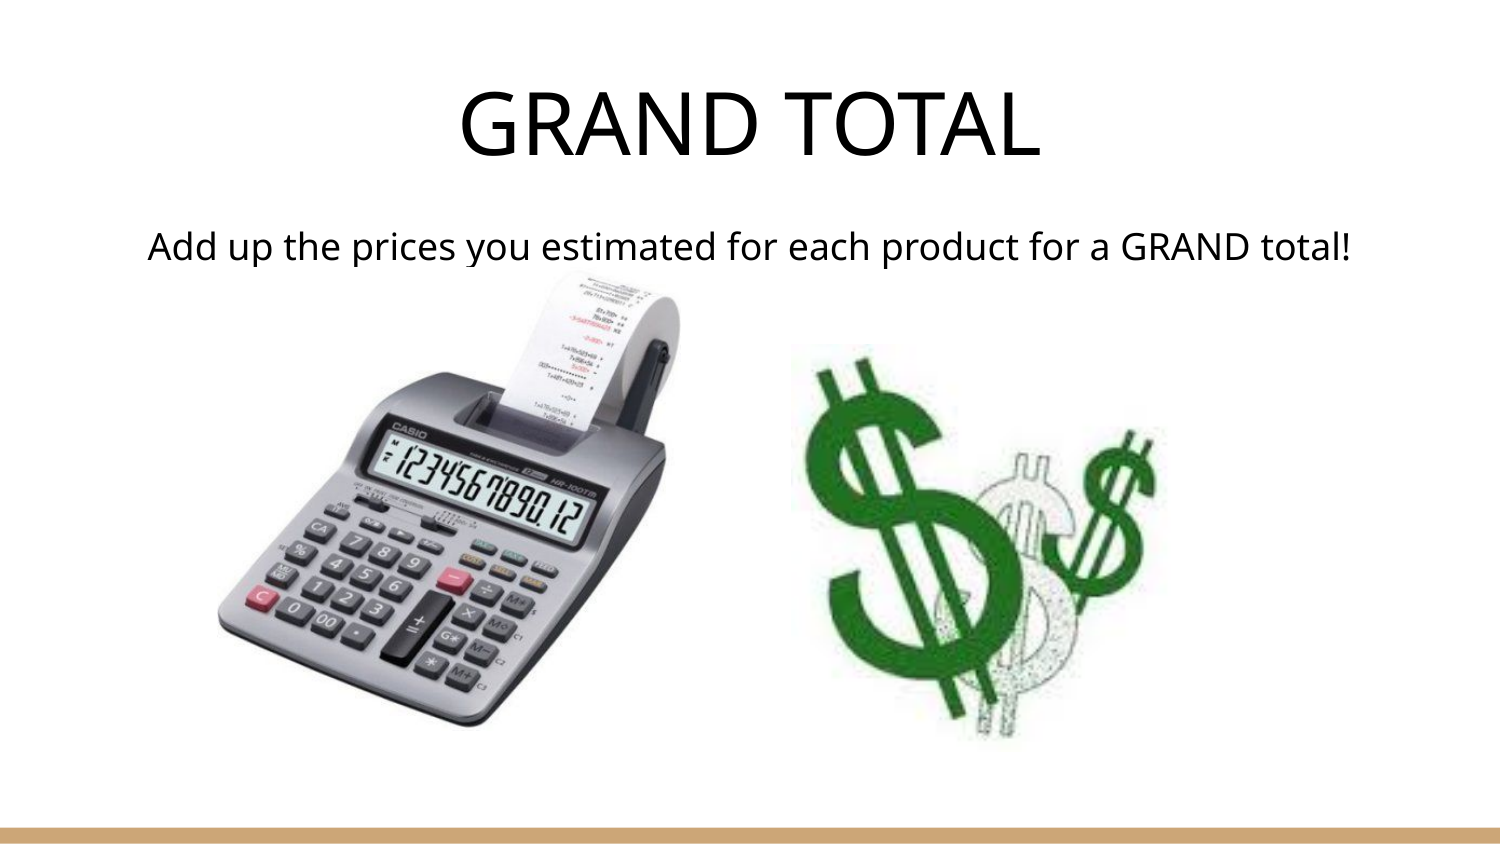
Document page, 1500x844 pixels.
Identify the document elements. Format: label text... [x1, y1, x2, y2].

list Add up the prices you estimated for each product for a GRAND total! [51, 200, 1449, 752]
picture [217, 267, 682, 731]
title GRAND TOTAL [51, 51, 1449, 189]
picture [791, 343, 1173, 752]
